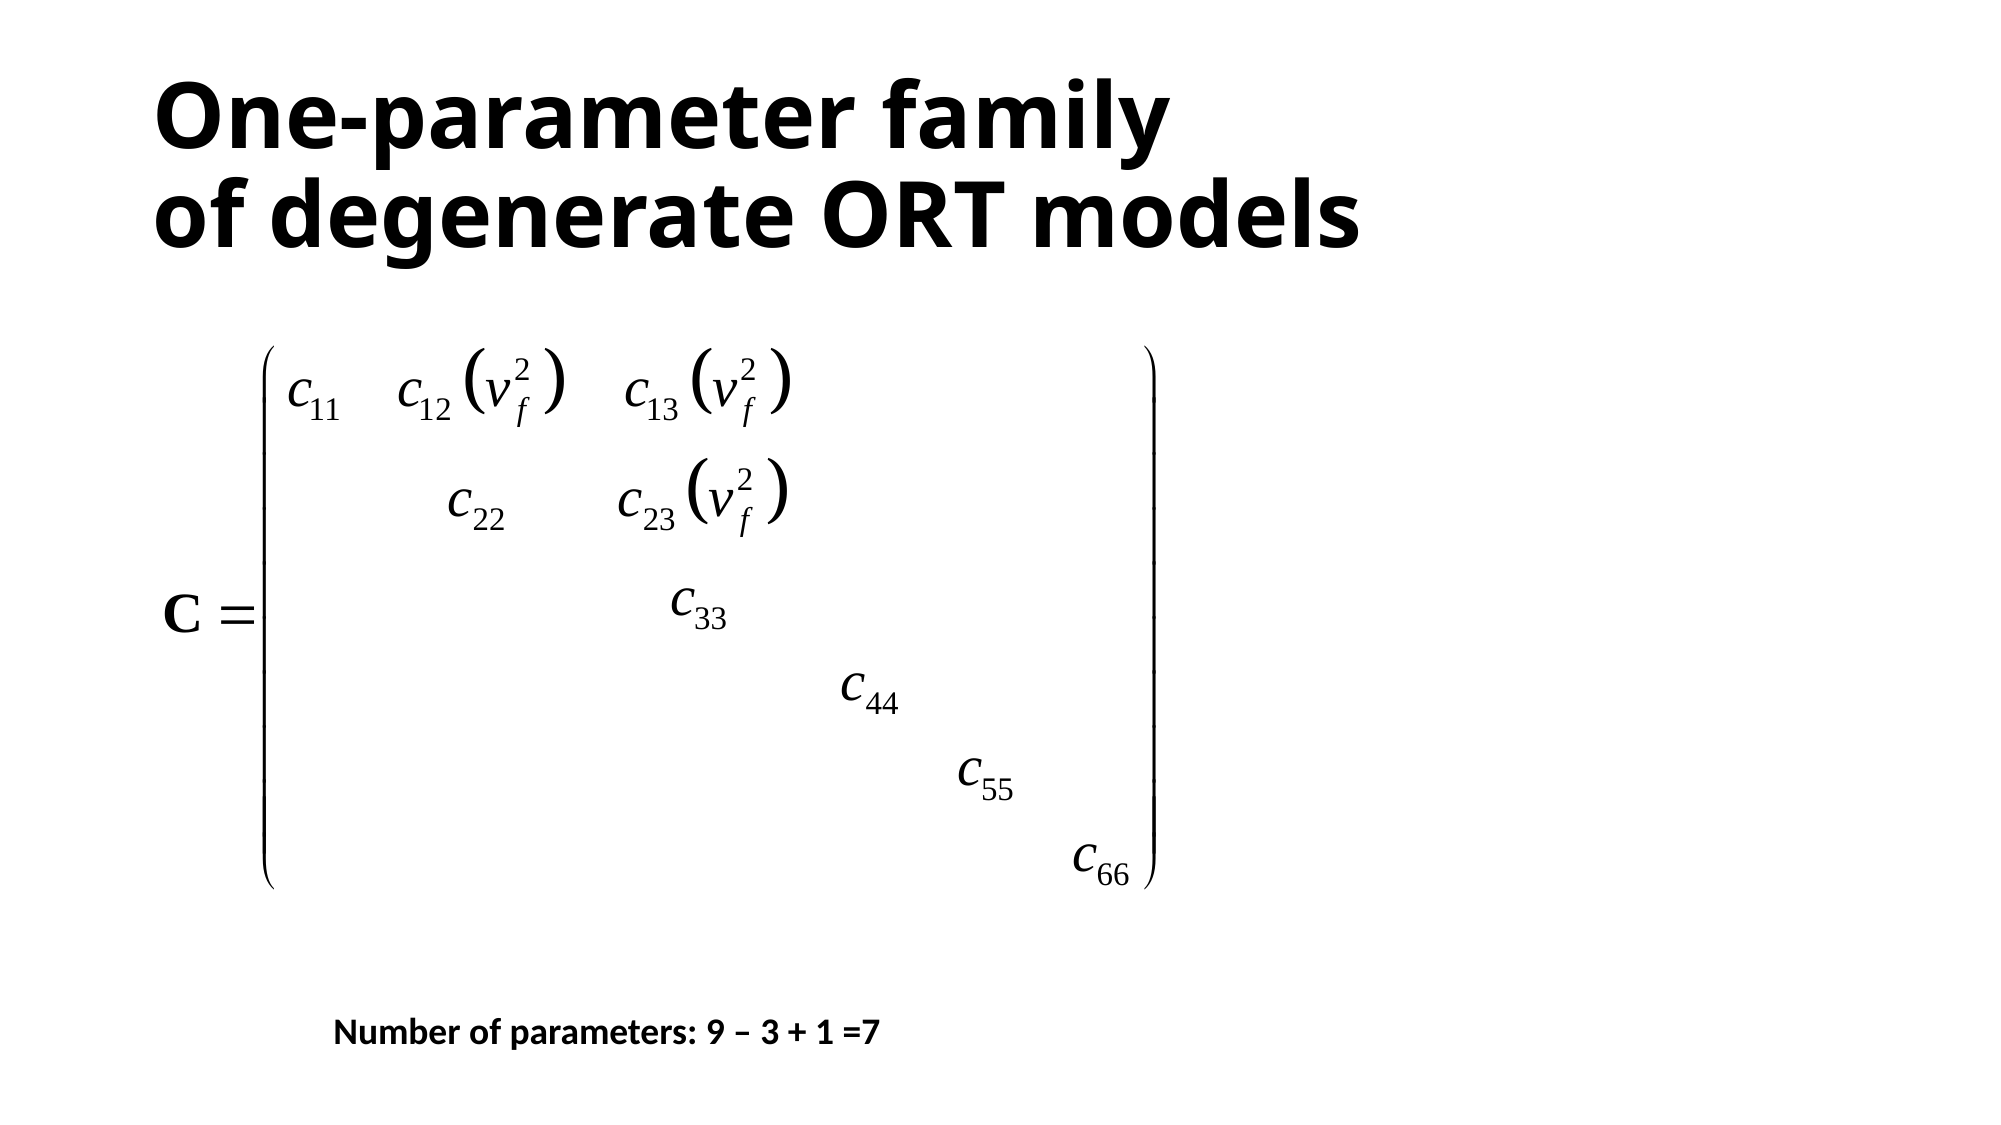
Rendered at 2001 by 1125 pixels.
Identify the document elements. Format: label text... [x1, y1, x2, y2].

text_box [155, 333, 1171, 903]
text_box Number of parameters: 9 – 3 + 1 =7 [318, 999, 896, 1060]
title One-parameter family of degenerate ORT models [137, 59, 1863, 278]
